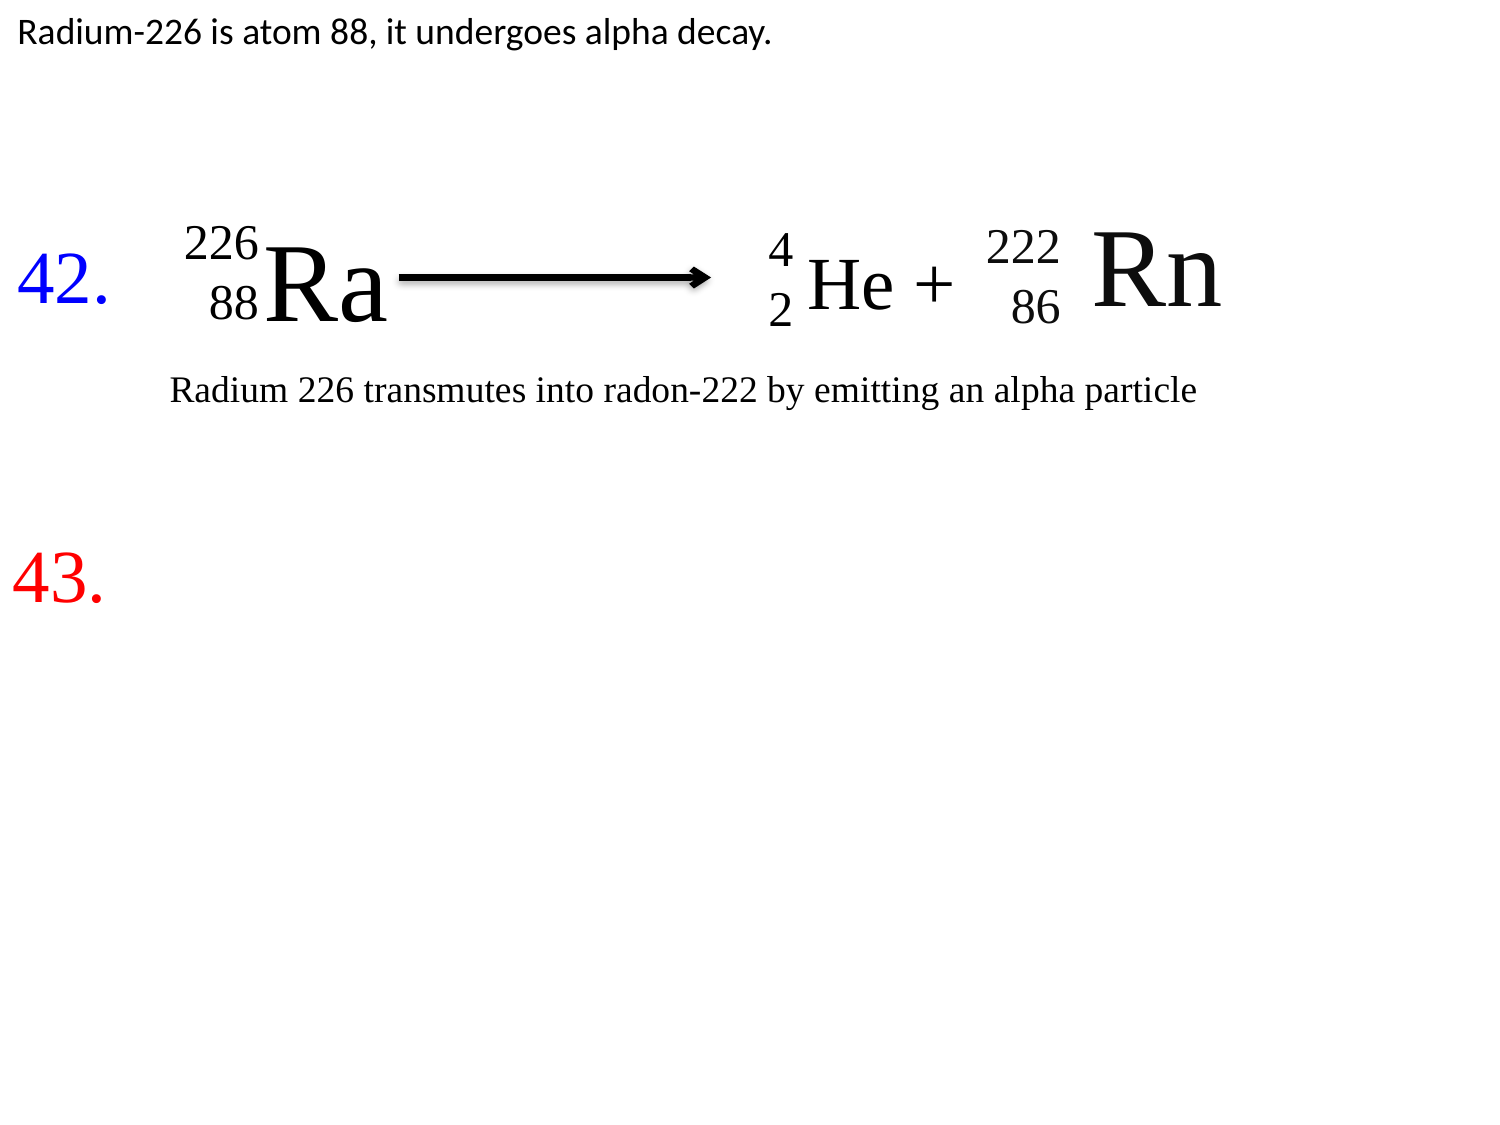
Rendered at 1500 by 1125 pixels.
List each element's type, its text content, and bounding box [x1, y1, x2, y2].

text_box Rn [1076, 187, 1238, 337]
text_box He + [792, 227, 938, 332]
text_box Radium-226 is atom 88, it undergoes alpha decay. [2, 0, 1500, 60]
text_box 43. [0, 520, 124, 625]
text_box Ra [248, 201, 449, 352]
text_box 222 86 [938, 206, 1076, 341]
text_box 4 2 [726, 209, 809, 344]
text_box 226 88 [86, 201, 248, 337]
text_box Radium 226 transmutes into radon-222 by emitting an alpha particle [154, 357, 1368, 418]
text_box 42. [2, 220, 128, 326]
